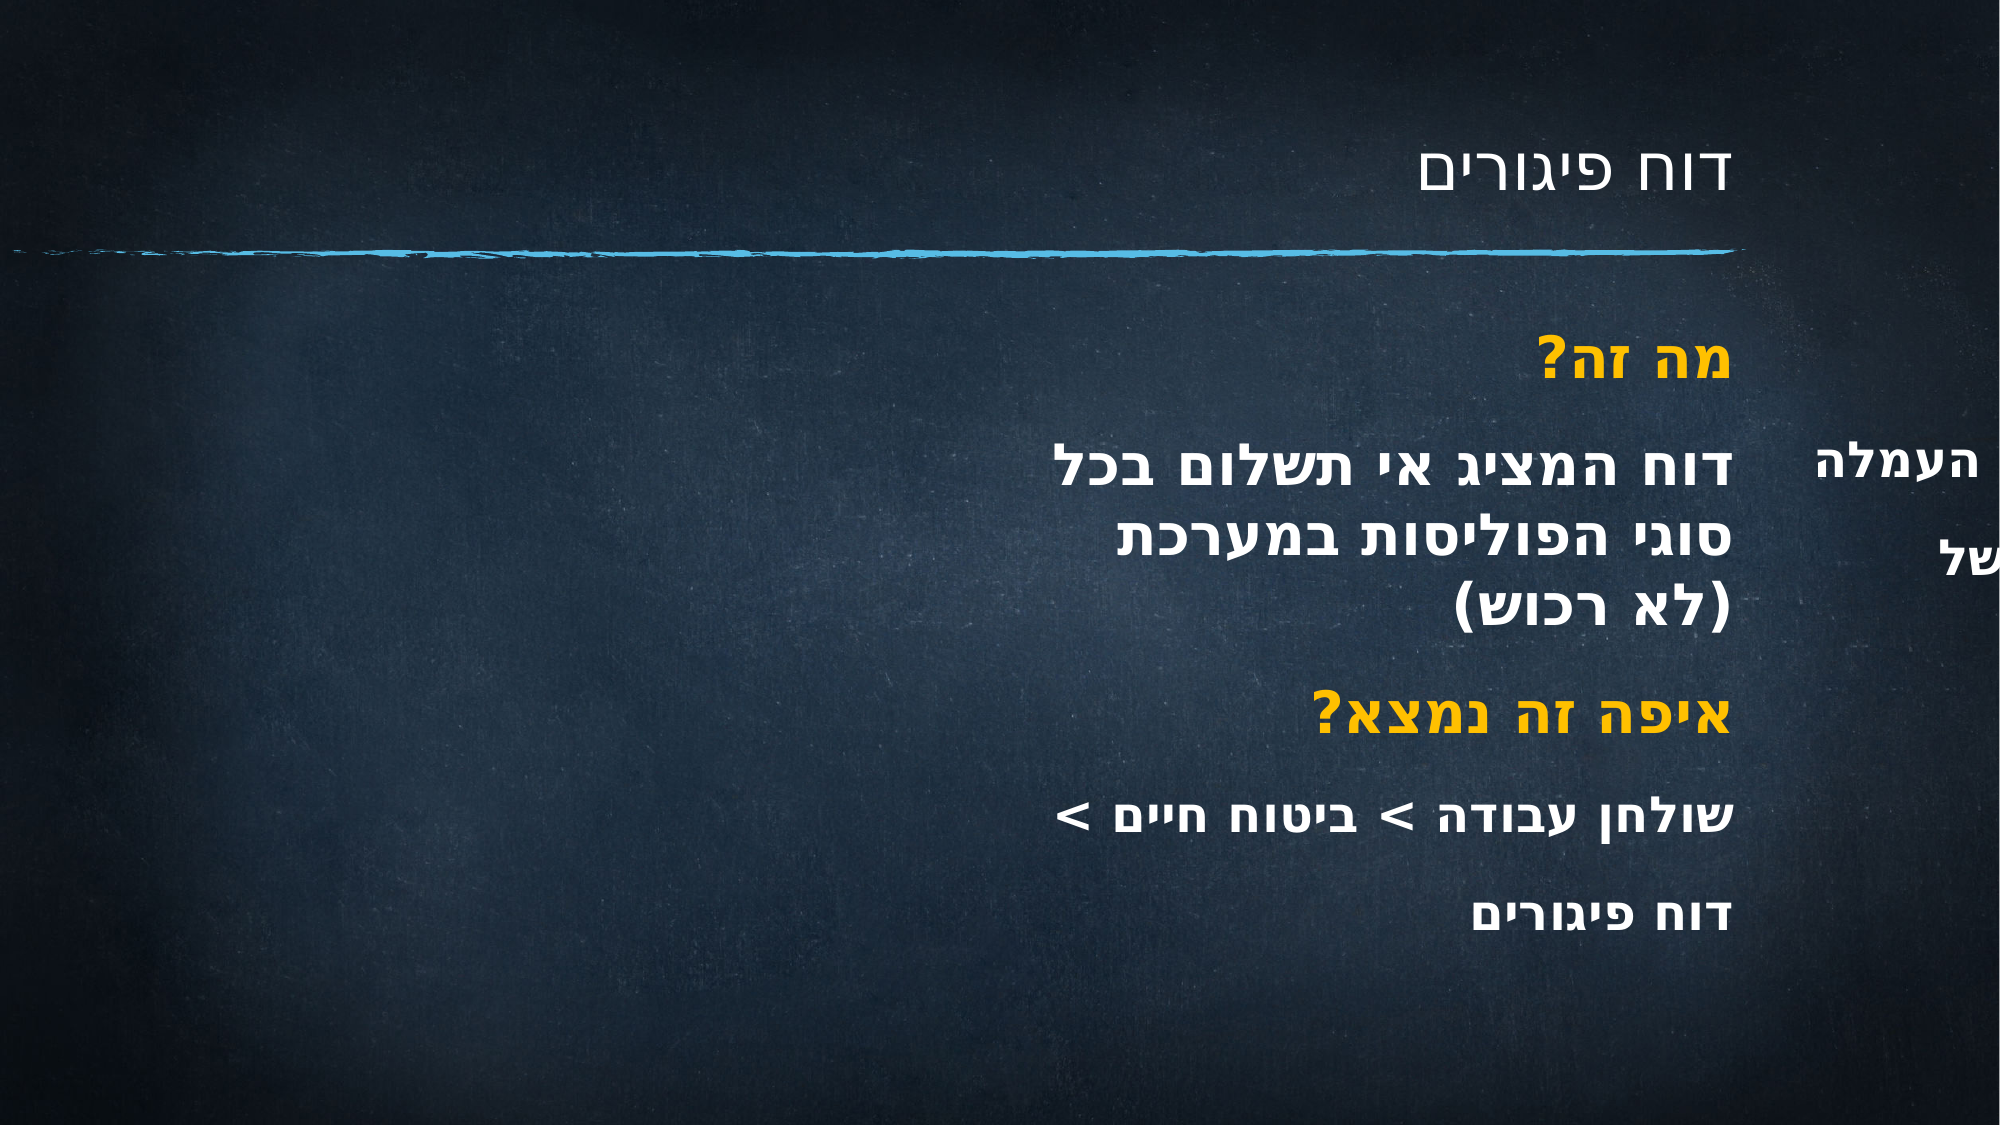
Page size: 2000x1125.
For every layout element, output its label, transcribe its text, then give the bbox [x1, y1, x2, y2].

picture [0, 0, 2000, 1125]
title דוח פיגורים [249, 45, 1750, 213]
list מה זה? דוח המציג אי תשלום בכל סוגי הפוליסות במערכת (לא רכוש) איפה זה נמצא? שולחן עבודה > ביטוח חיים > דוח פיגורים למה זה טוב? הדוח ששומר לך על העמלה דואג לכיסוי ביטוחי של הלקוח [199, 312, 1750, 1038]
